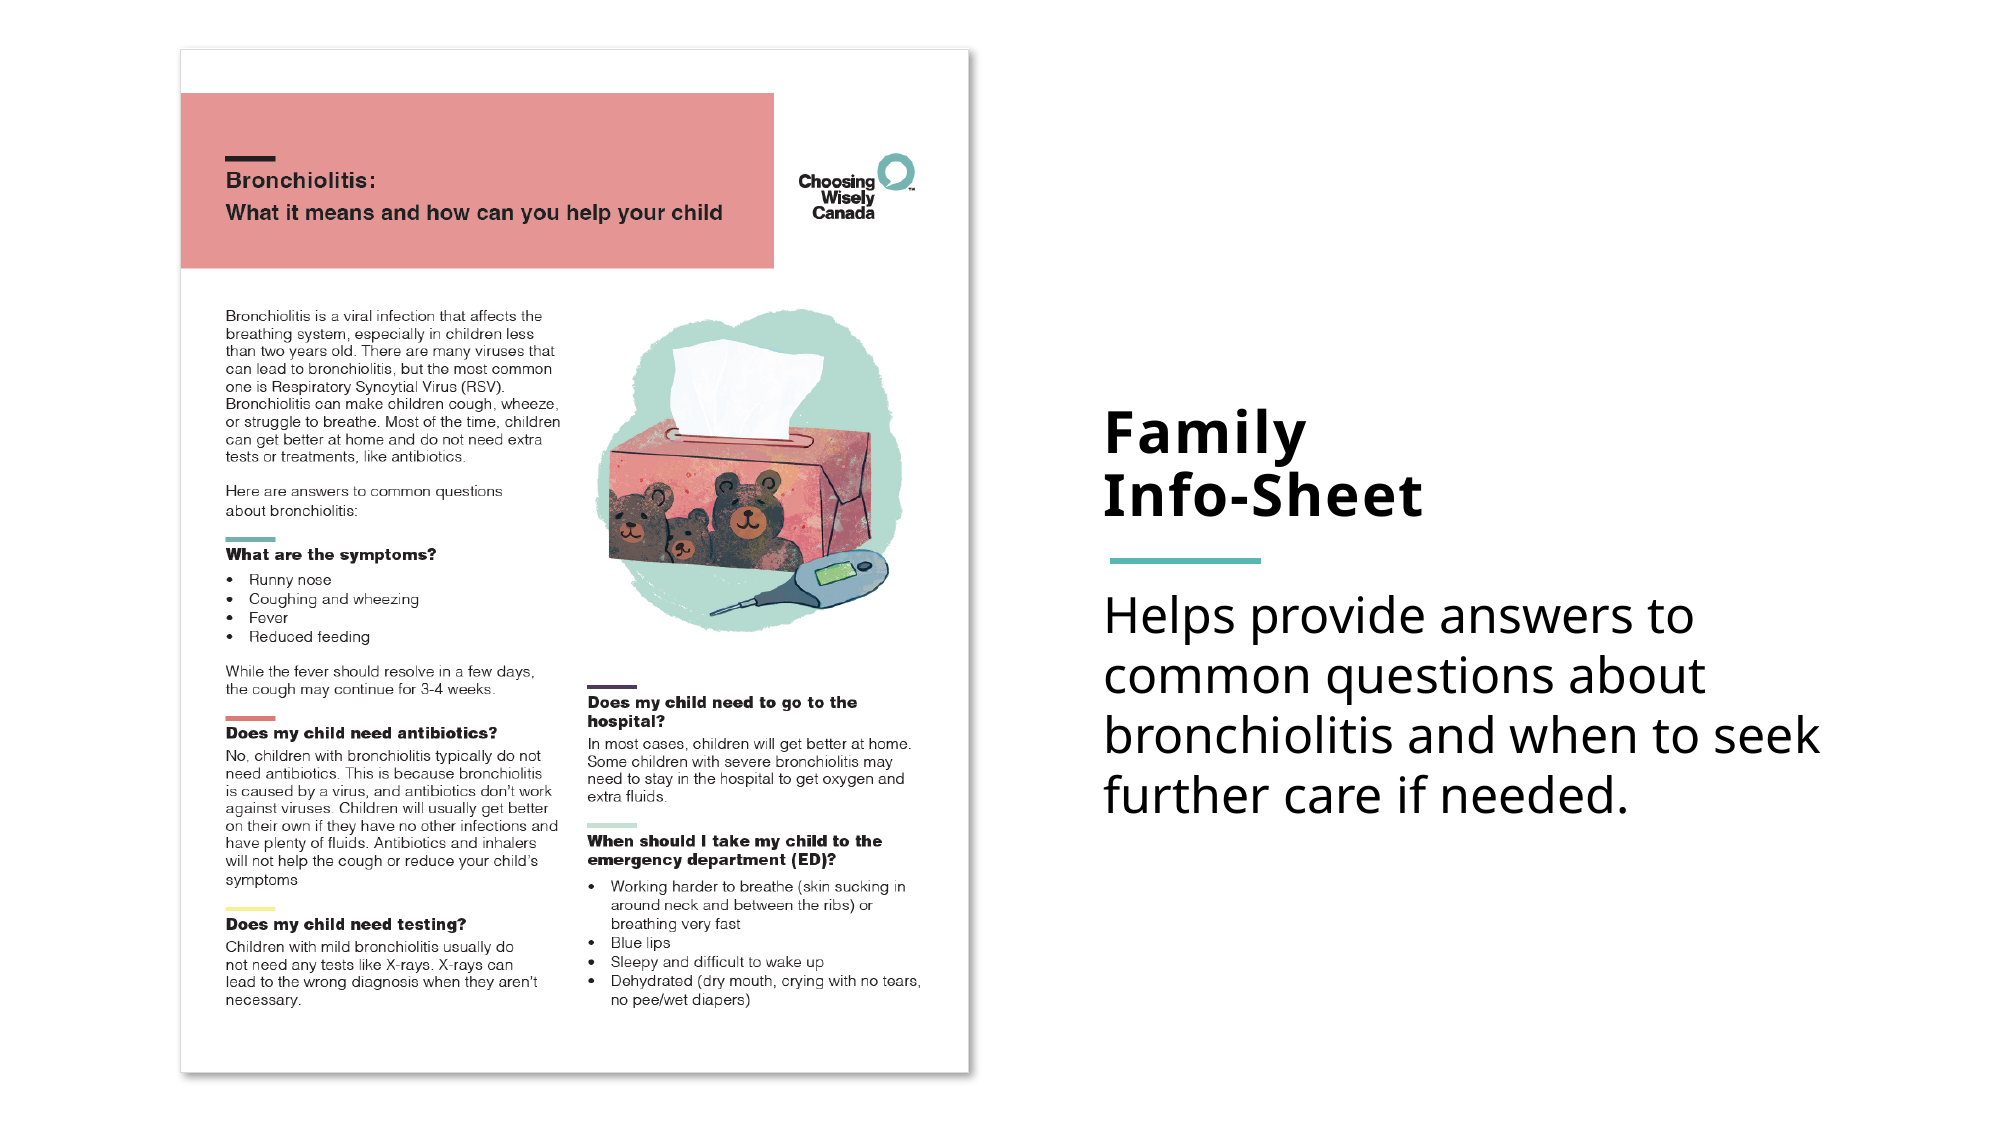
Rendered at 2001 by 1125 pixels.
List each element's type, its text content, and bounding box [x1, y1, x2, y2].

picture [180, 48, 969, 1073]
title Family Info-Sheet [1083, 425, 1820, 507]
text_box Helps provide answers to common questions about bronchiolitis and when to seek further care if needed. [1083, 563, 1857, 877]
